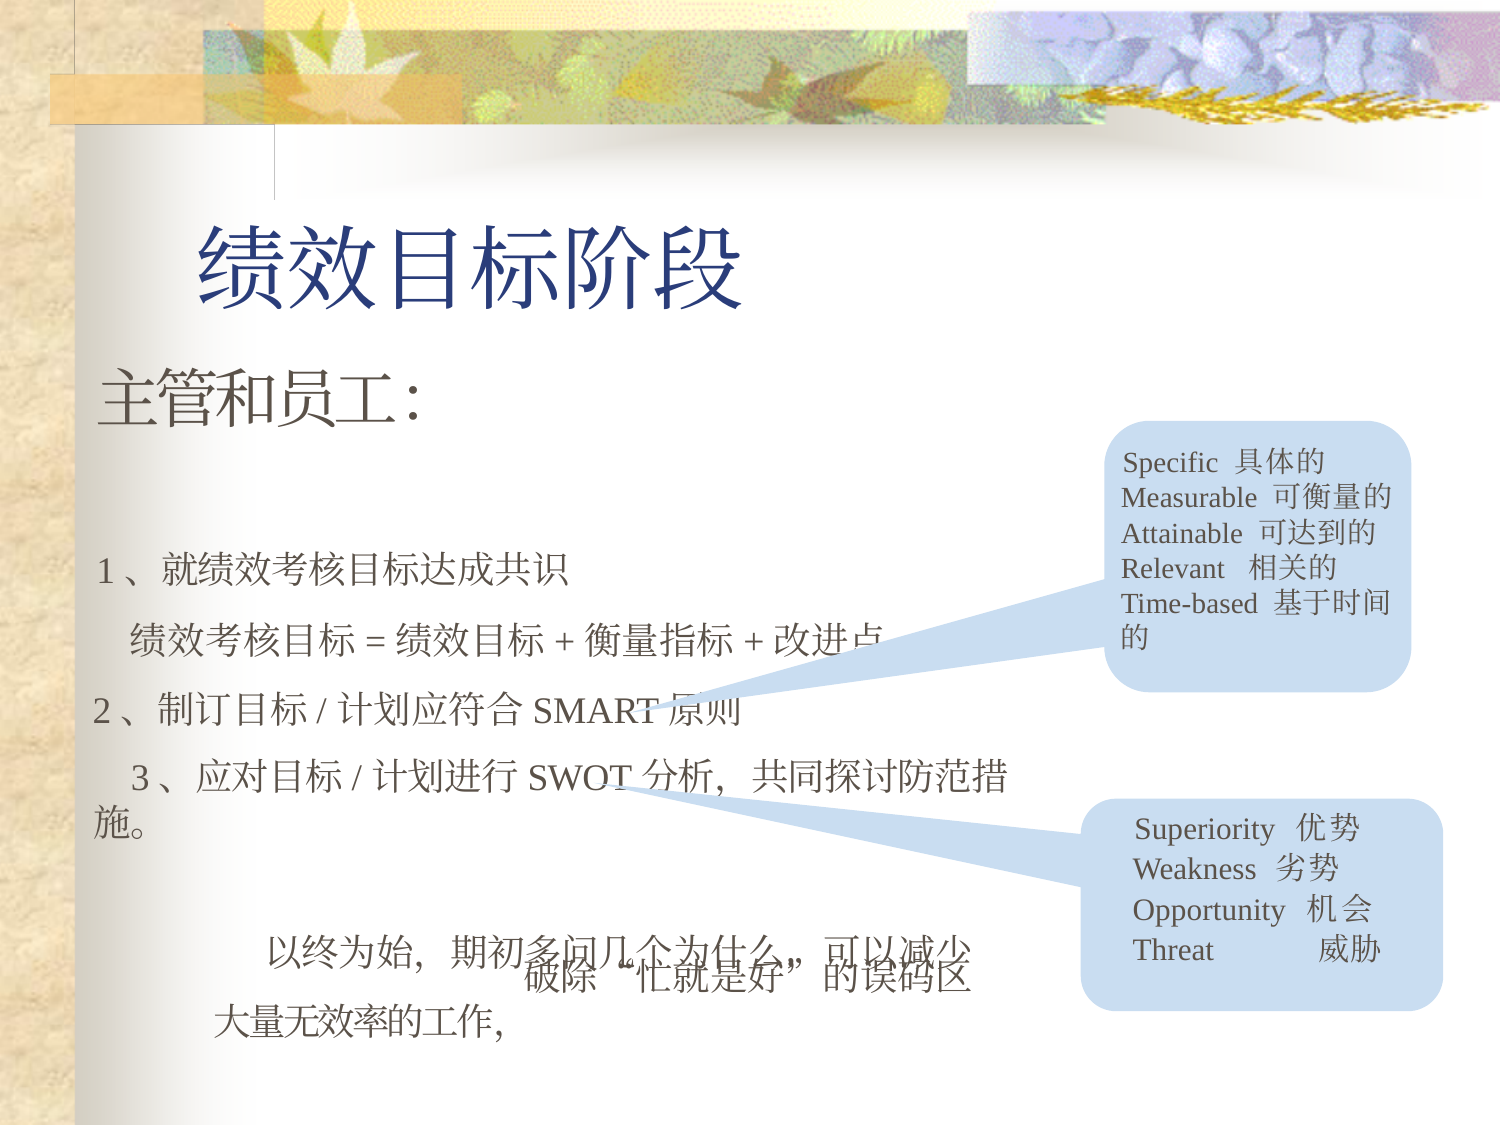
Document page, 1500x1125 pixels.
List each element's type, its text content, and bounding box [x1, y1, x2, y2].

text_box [592, 781, 1444, 1012]
text_box 绩效目标阶段 主管和员工： 1、就绩效考核目标达成共识 绩效考核目标=绩效目标+衡量指标+改进点 2、制订目标/计划应符合SMART原则 3、应对目标/计划进行SWOT分析，共同探讨防范措施。 以终为始，期初多问几个为什么，可以减少 大量无效率的工作， [263, 215, 1014, 1124]
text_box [627, 419, 1413, 714]
picture [0, 0, 1500, 1125]
text_box 破除“忙就是好”的误码区 [521, 953, 592, 1001]
